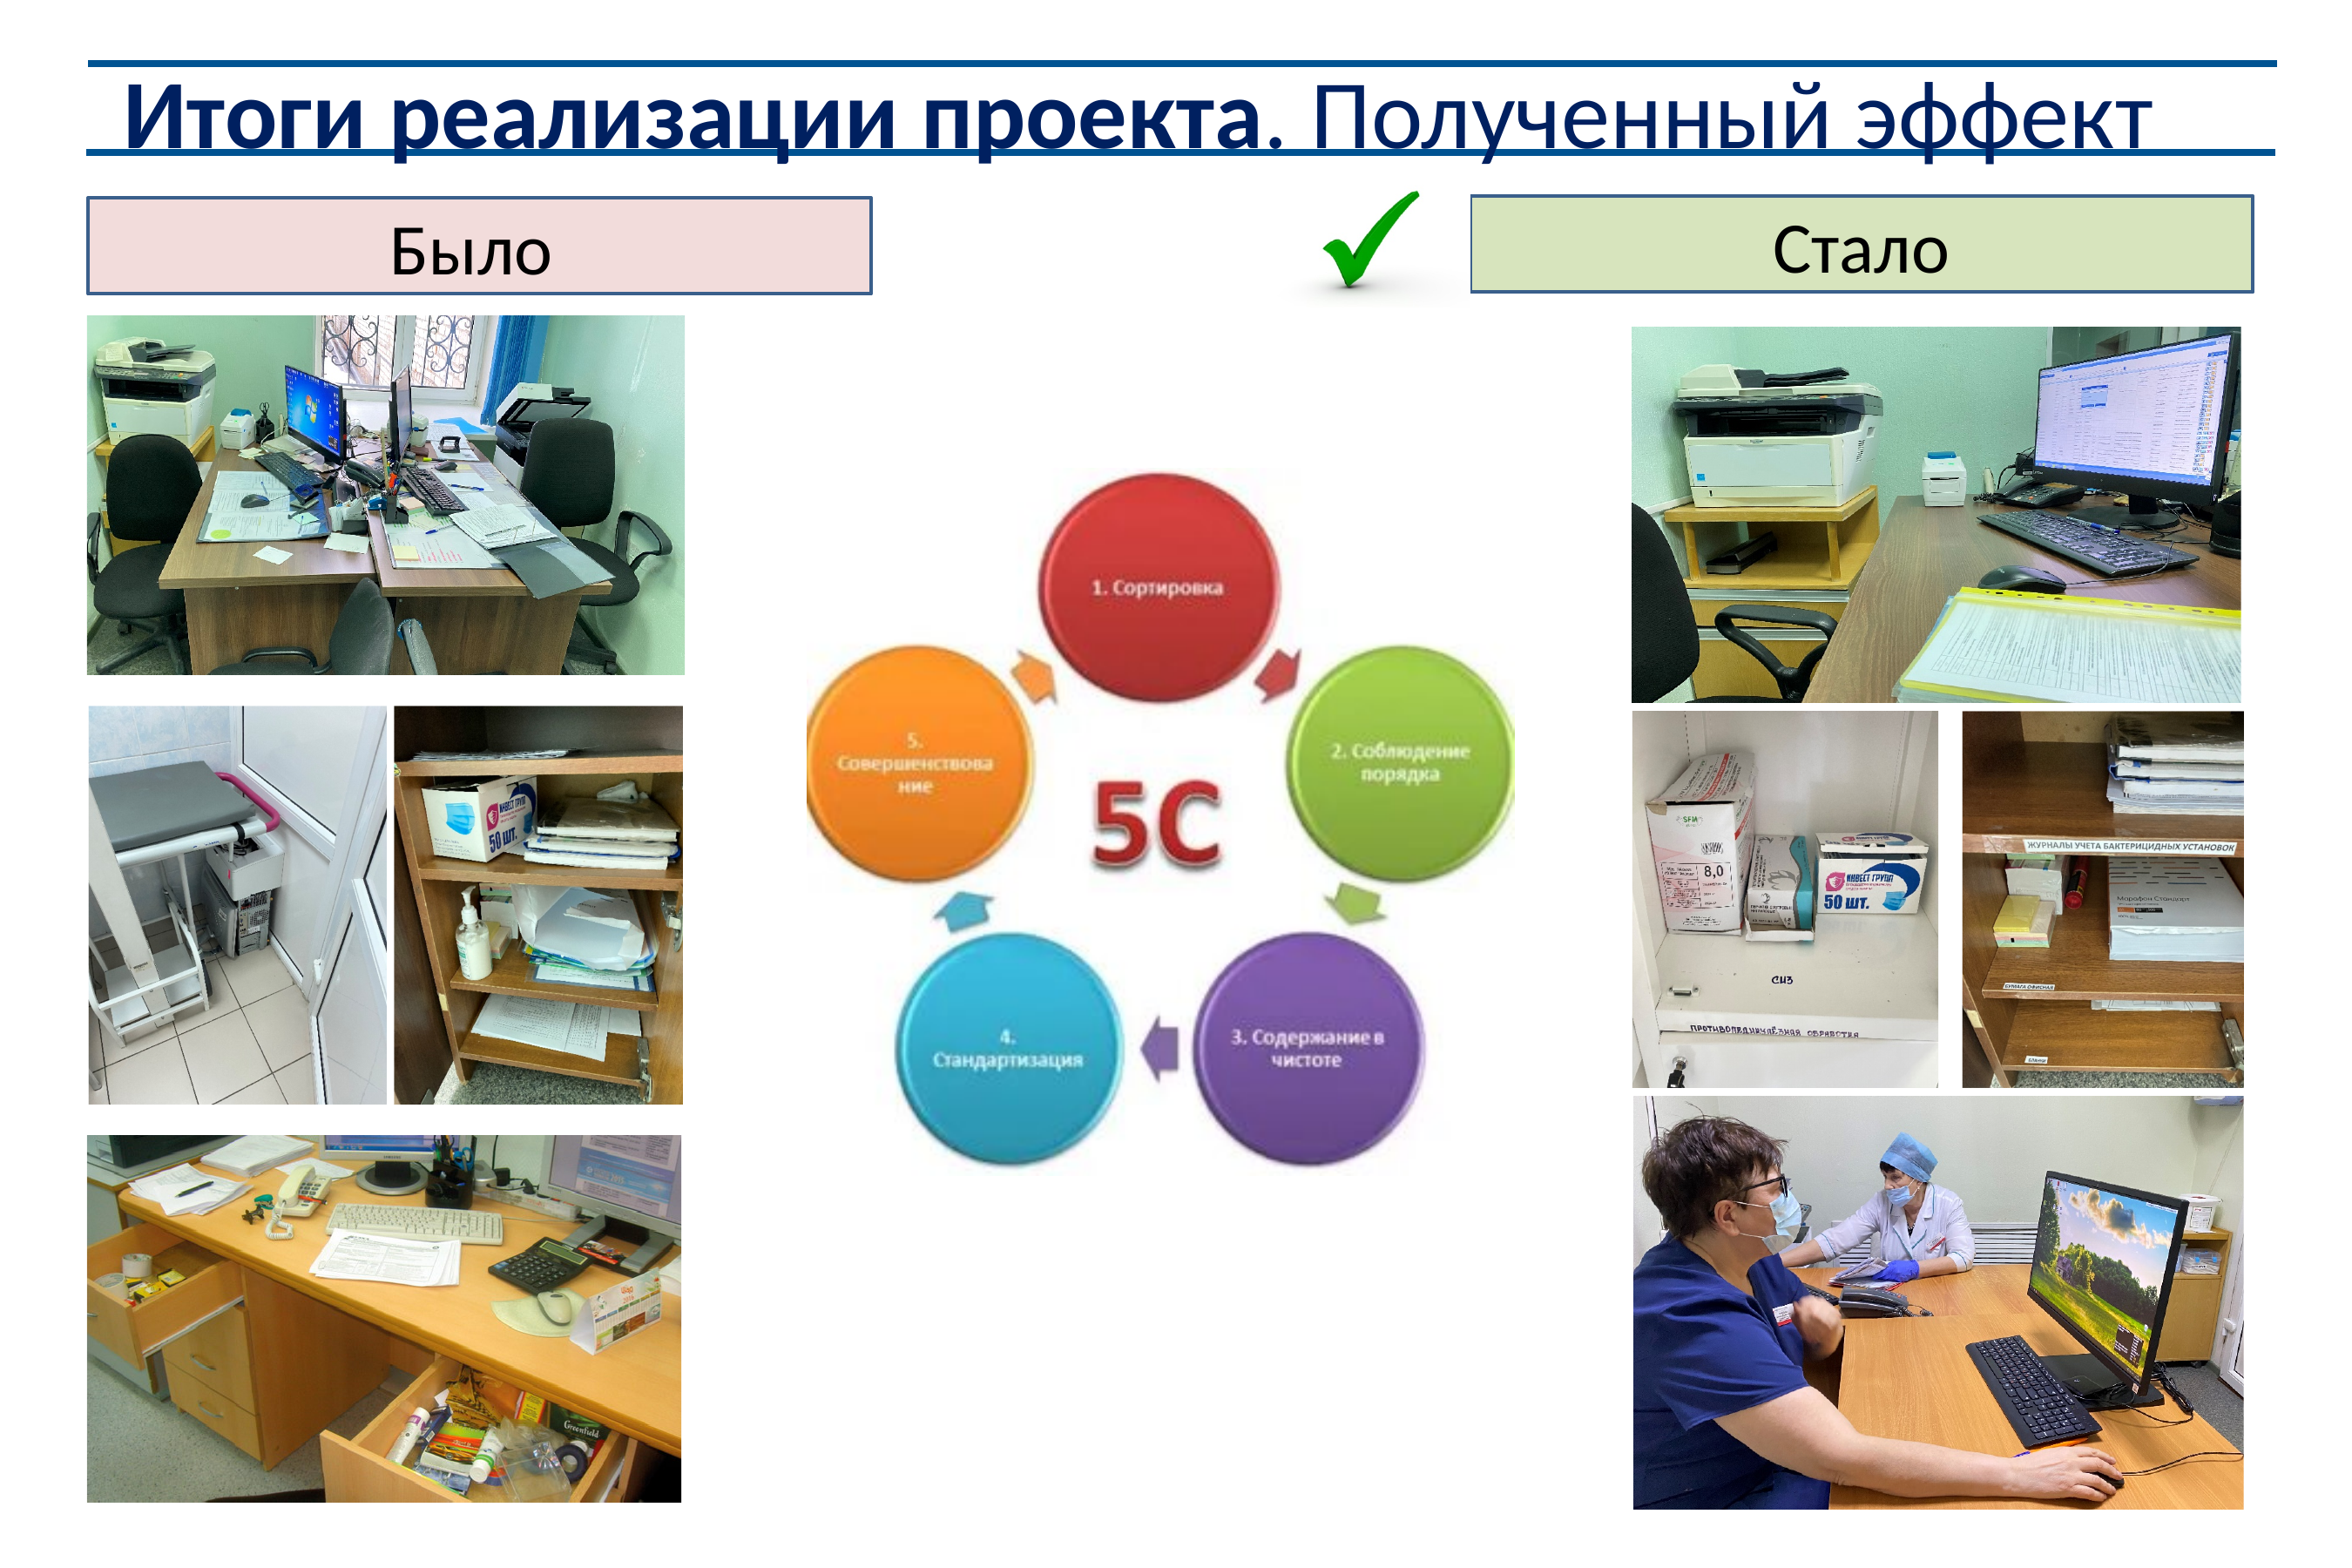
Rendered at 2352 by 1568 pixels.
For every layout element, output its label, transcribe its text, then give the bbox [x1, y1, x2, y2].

picture [86, 315, 686, 675]
text_box Итоги реализации проекта. Полученный эффект [28, 44, 2250, 154]
text_box Стало [1473, 194, 2254, 294]
picture [1252, 185, 1470, 308]
picture [37, 706, 738, 1105]
picture [1597, 711, 2291, 1088]
text_box Было [86, 196, 873, 295]
picture [1631, 326, 2241, 703]
picture [86, 1134, 682, 1504]
picture [807, 468, 1515, 1177]
picture [1632, 1095, 2245, 1510]
